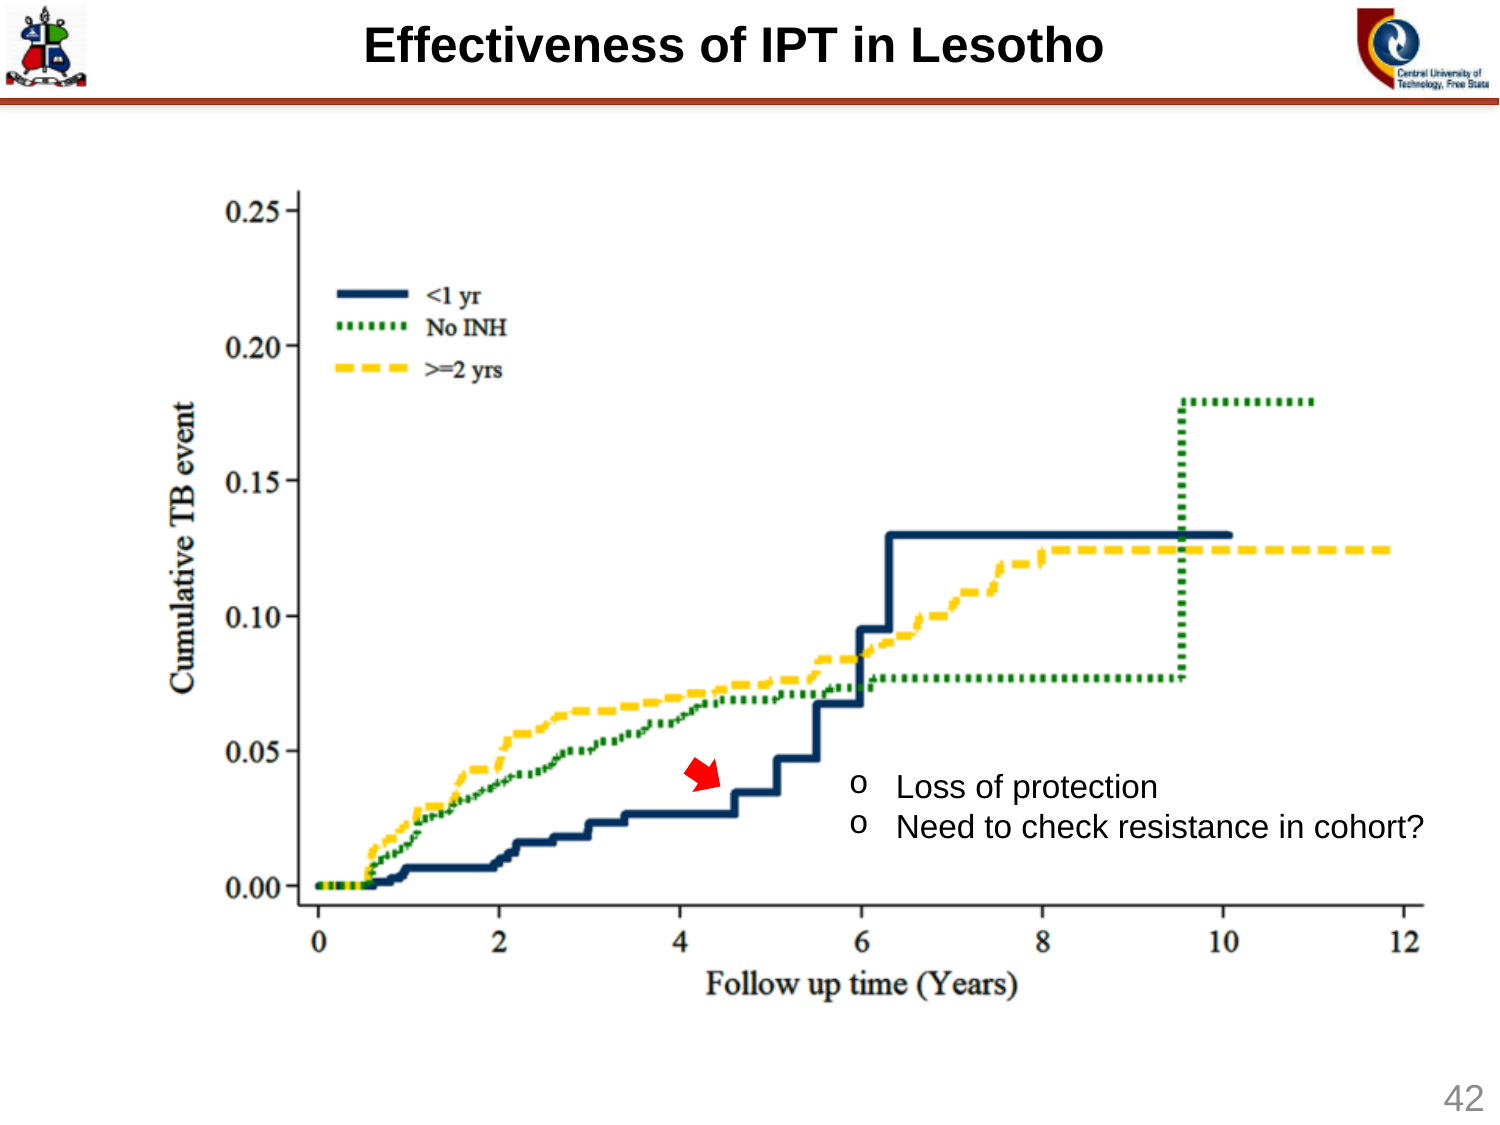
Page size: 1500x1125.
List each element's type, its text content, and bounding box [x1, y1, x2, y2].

picture [0, 1, 93, 90]
text_box [0, 98, 1498, 105]
slide_number 42 [1162, 1066, 1500, 1125]
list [120, 159, 1456, 1051]
picture [1356, 7, 1489, 91]
title Effectiveness of IPT in Lesotho [348, 5, 1287, 88]
